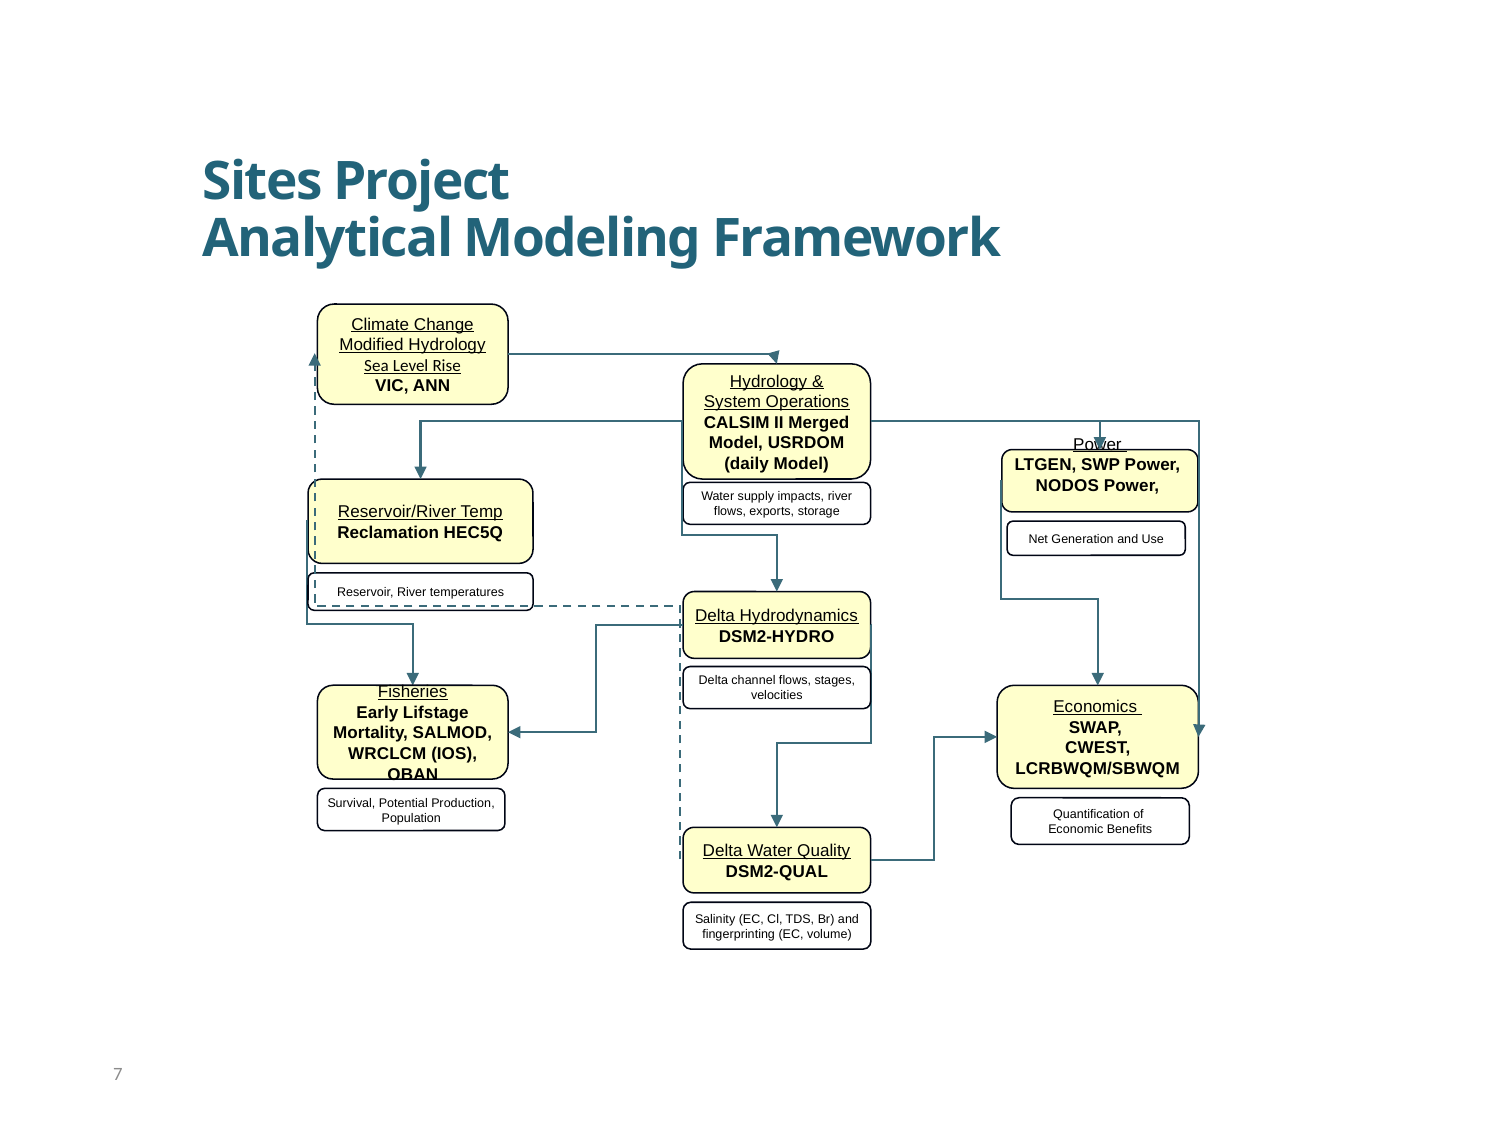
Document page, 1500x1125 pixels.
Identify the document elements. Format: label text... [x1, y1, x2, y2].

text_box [1001, 480, 1098, 686]
text_box Salinity (EC, Cl, TDS, Br) and fingerprinting (EC, volume) [683, 902, 871, 950]
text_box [870, 421, 1199, 737]
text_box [776, 624, 871, 828]
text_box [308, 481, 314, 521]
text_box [681, 354, 777, 364]
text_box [870, 736, 998, 860]
text_box Hydrology & System Operations CALSIM II Merged Model, USRDOM (daily Model) [683, 363, 871, 480]
text_box Climate Change Modified Hydrology Sea Level Rise VIC, ANN [317, 304, 509, 353]
text_box Delta Water Quality DSM2-QUAL [683, 827, 871, 893]
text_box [683, 421, 777, 592]
text_box Economics SWAP, CWEST, LCRBWQM/SBWQM [998, 737, 1199, 789]
text_box Quantification of Economic Benefits [1011, 797, 1190, 845]
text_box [308, 521, 314, 686]
slide_number 7 [43, 1042, 138, 1103]
text_box Delta Hydrodynamics DSM2-HYDRO [683, 591, 870, 659]
text_box Delta channel flows, stages, velocities [684, 666, 776, 709]
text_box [314, 353, 681, 860]
title Sites Project Analytical Modeling Framework [187, 145, 1313, 277]
text_box Water supply impacts, river flows, exports, storage [777, 482, 870, 525]
